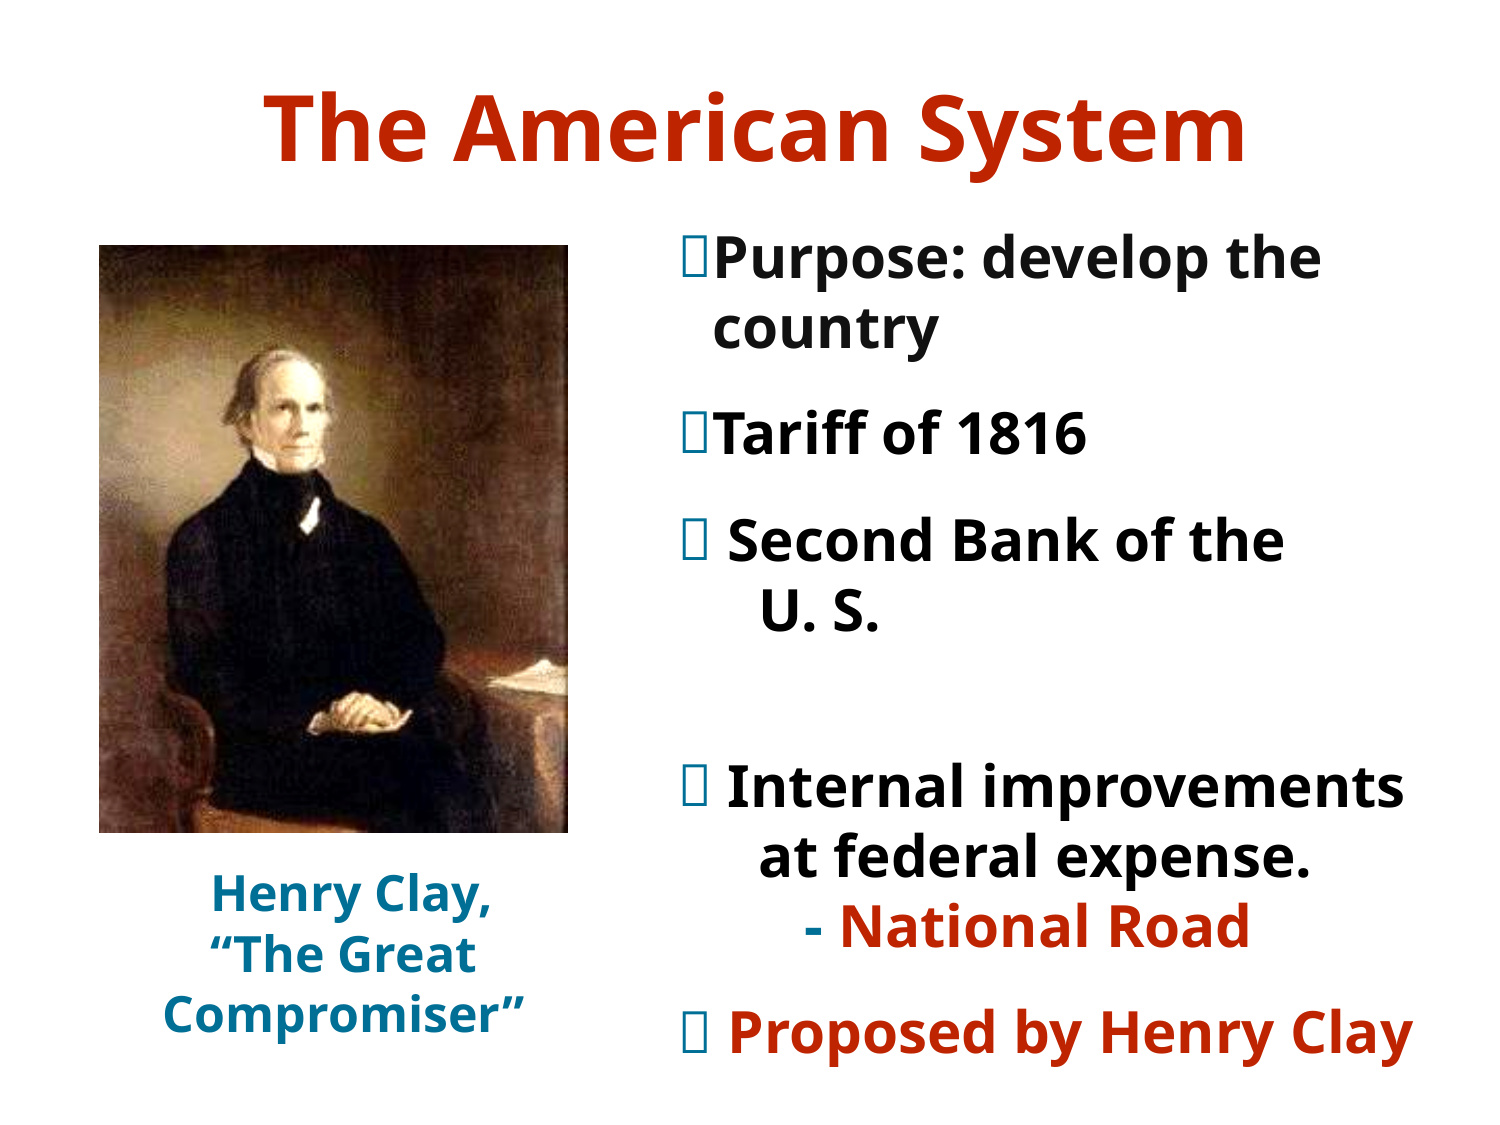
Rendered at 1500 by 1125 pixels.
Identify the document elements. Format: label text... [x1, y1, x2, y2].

text_box The American System [87, 62, 1425, 188]
picture [99, 244, 568, 833]
text_box Henry Clay, “The Great Compromiser” [37, 845, 650, 1051]
text_box Purpose: develop the country Tariff of 1816 Second Bank of the U. S. Internal improvements at federal expense. - National Road Proposed by Henry Clay [662, 212, 1450, 1074]
